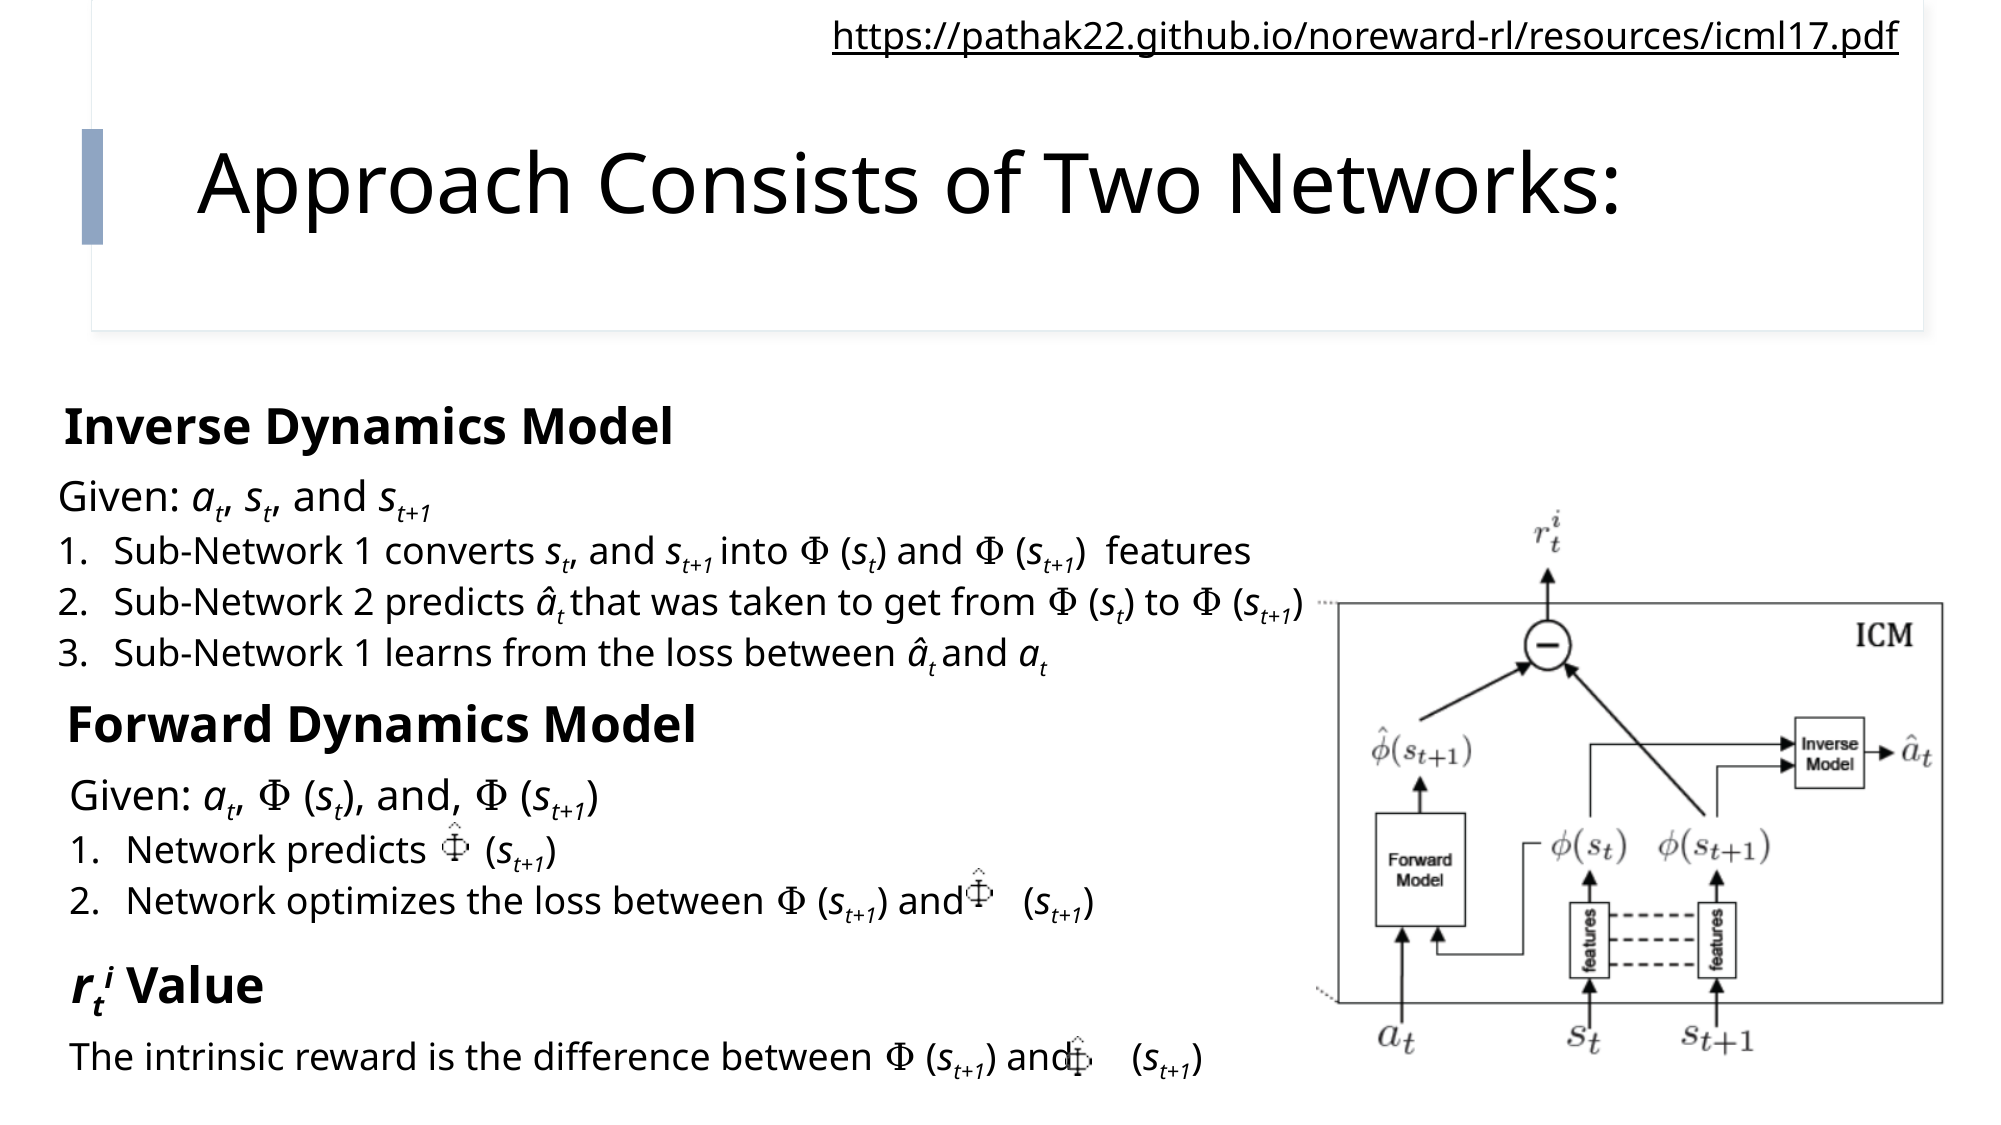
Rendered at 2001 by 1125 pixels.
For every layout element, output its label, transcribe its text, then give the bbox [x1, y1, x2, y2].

text_box The intrinsic reward is the difference between Φ (st+1) and (st+1) [54, 1025, 1356, 1092]
text_box https://pathak22.github.io/noreward-rl/resources/icml17.pdf [596, 4, 1915, 70]
text_box Given: at, st, and st+1 Sub-Network 1 converts st, and st+1 into Φ (st) and Φ (st+1) features Sub-Network 2 predicts ât that was taken to get from Φ (st) to Φ (st+1) Sub-Network 1 learns from the loss between ât and at [42, 462, 1328, 733]
picture [441, 822, 469, 861]
text_box Given: at, Φ (st), and, Φ (st+1) Network predicts (st+1) Network optimizes the loss between Φ (st+1) and (st+1) [54, 761, 1316, 936]
text_box rti Value [56, 946, 281, 1025]
picture [966, 868, 993, 907]
picture [1065, 1036, 1092, 1076]
text_box Inverse Dynamics Model [49, 386, 704, 462]
text_box Forward Dynamics Model [51, 733, 726, 761]
picture [1316, 497, 1958, 1065]
title Approach Consists of Two Networks: [183, 90, 1851, 284]
